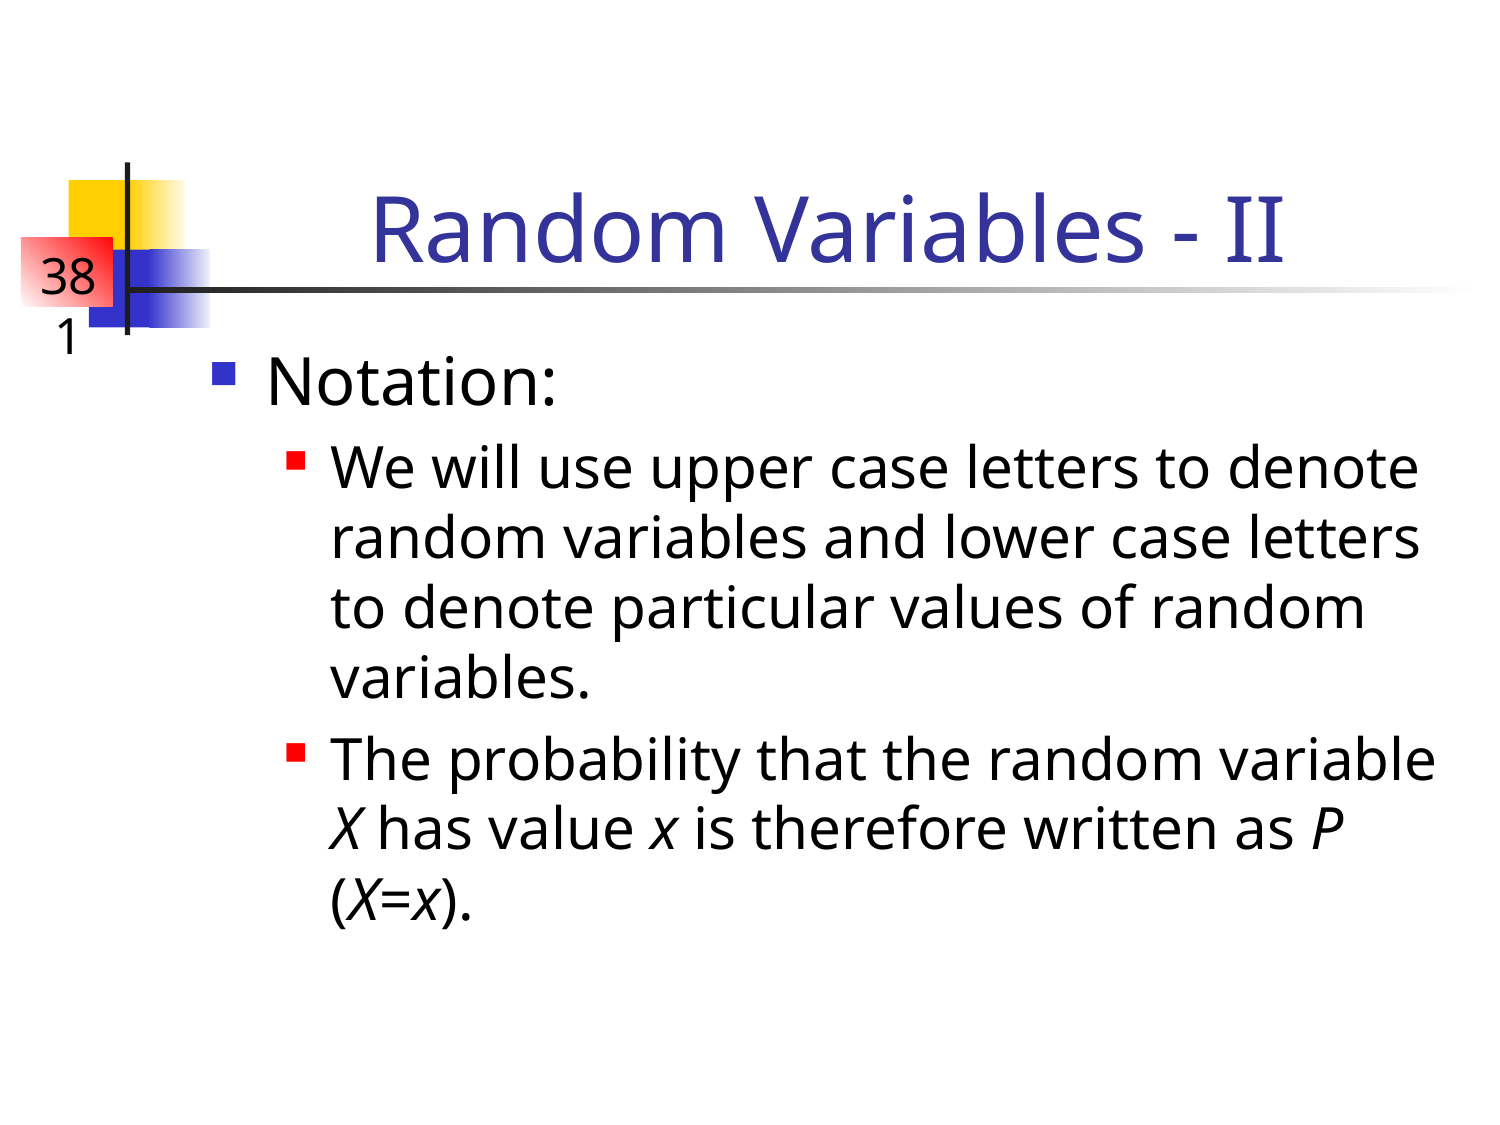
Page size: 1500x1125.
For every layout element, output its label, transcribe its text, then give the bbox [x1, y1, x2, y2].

list Notation: We will use upper case letters to denote random variables and lower case letters to denote particular values of random variables. The probability that the random variable X has value x is therefore written as P (X=x). [193, 330, 1470, 1007]
title Random Variables - II [188, 101, 1468, 289]
